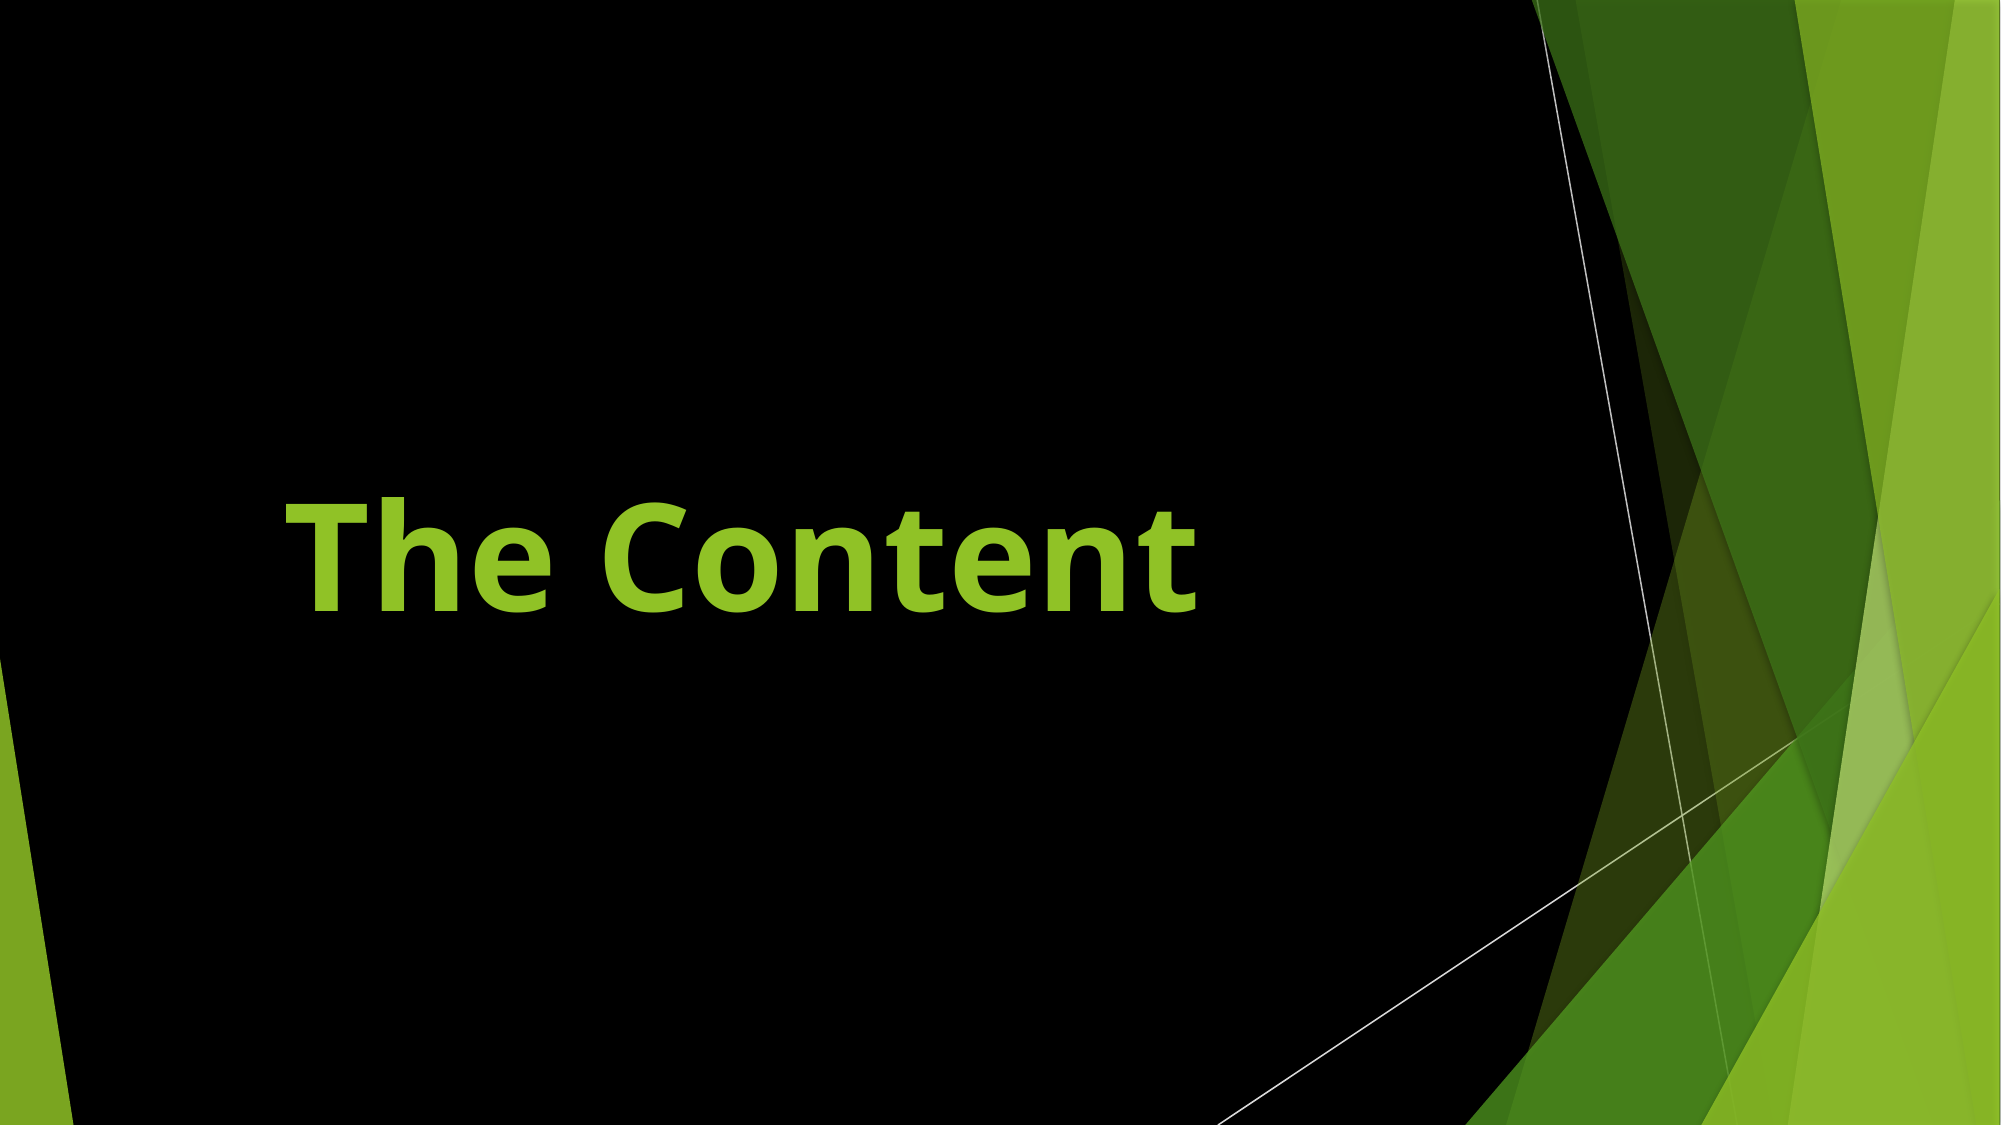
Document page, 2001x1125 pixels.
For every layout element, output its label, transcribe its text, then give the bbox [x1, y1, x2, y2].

title The Content [36, 454, 1448, 671]
